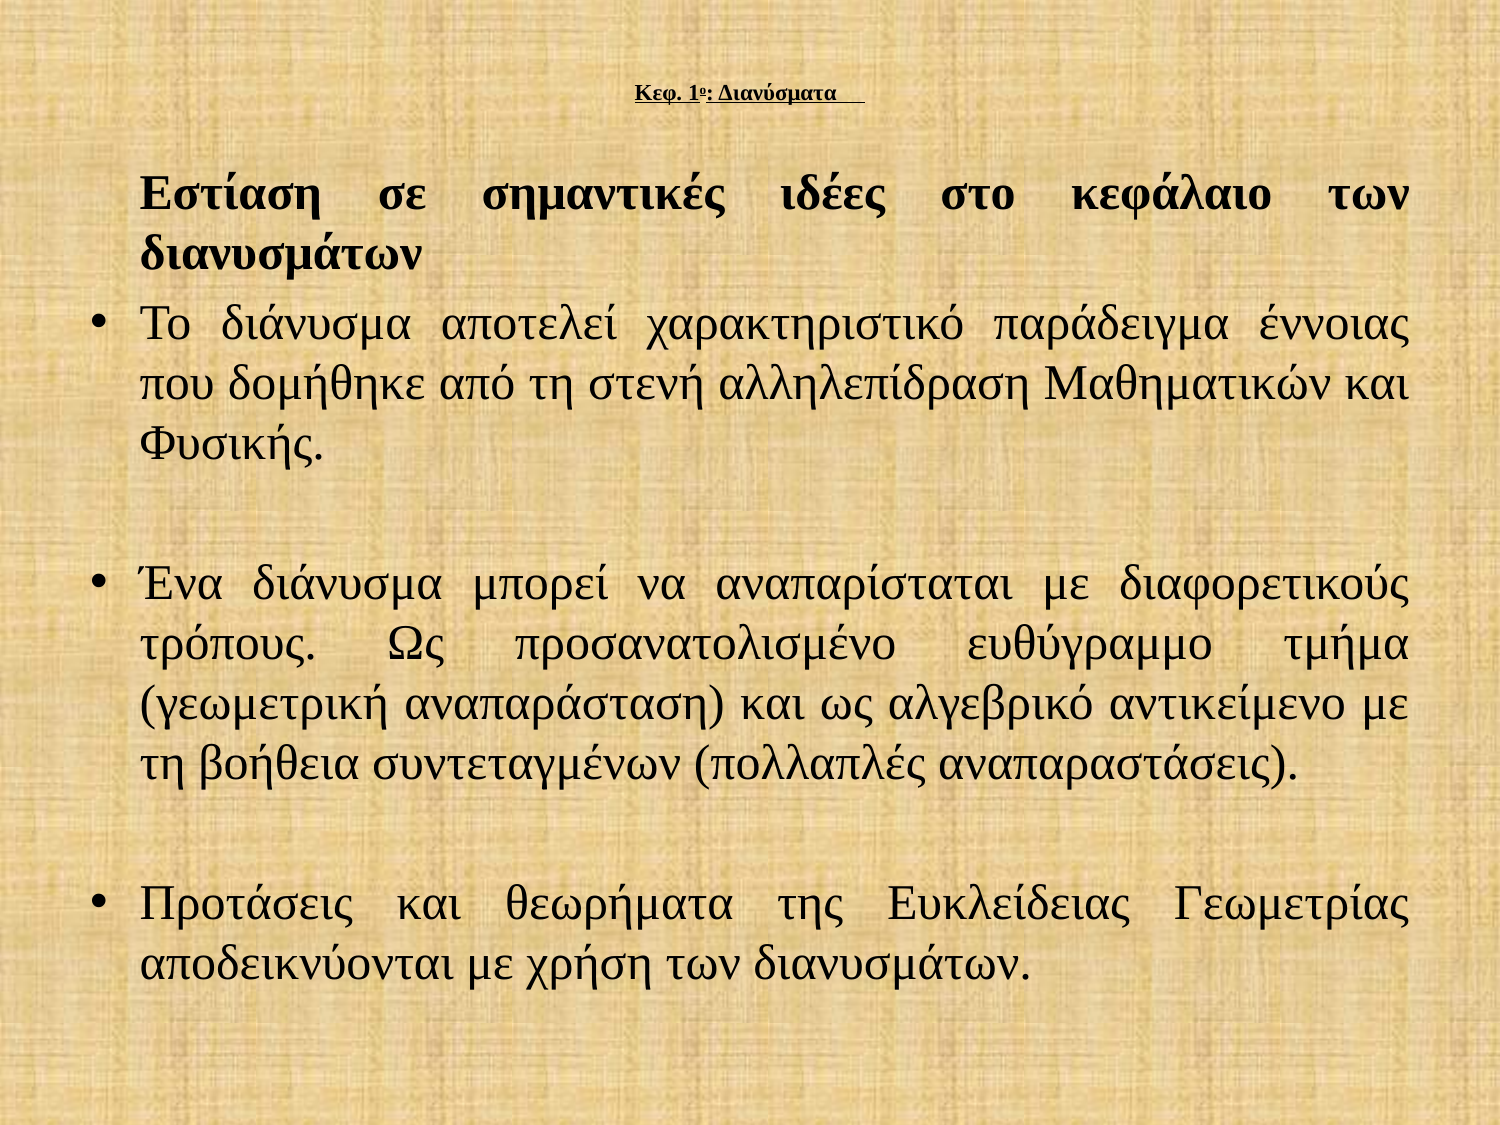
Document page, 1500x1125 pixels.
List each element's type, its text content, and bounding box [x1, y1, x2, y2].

list Εστίαση σε σημαντικές ιδέες στο κεφάλαιο των διανυσμάτων Το διάνυσμα αποτελεί χαρακτηριστικό παράδειγμα έννοιας που δομήθηκε από τη στενή αλληλεπίδραση Μαθηματικών και Φυσικής. Ένα διάνυσμα μπορεί να αναπαρίσταται με διαφορετικούς τρόπους. Ως προσανατολισμένο ευθύγραμμο τμήμα (γεωμετρική αναπαράσταση) και ως αλγεβρικό αντικείμενο με τη βοήθεια συντεταγμένων (πολλαπλές αναπαραστάσεις). Προτάσεις και θεωρήματα της Ευκλείδειας Γεωμετρίας αποδεικνύονται με χρήση των διανυσμάτων. [74, 152, 1426, 1006]
title Κεφ. 1ο: Διανύσματα [74, 70, 1426, 141]
picture [0, 0, 1500, 1125]
